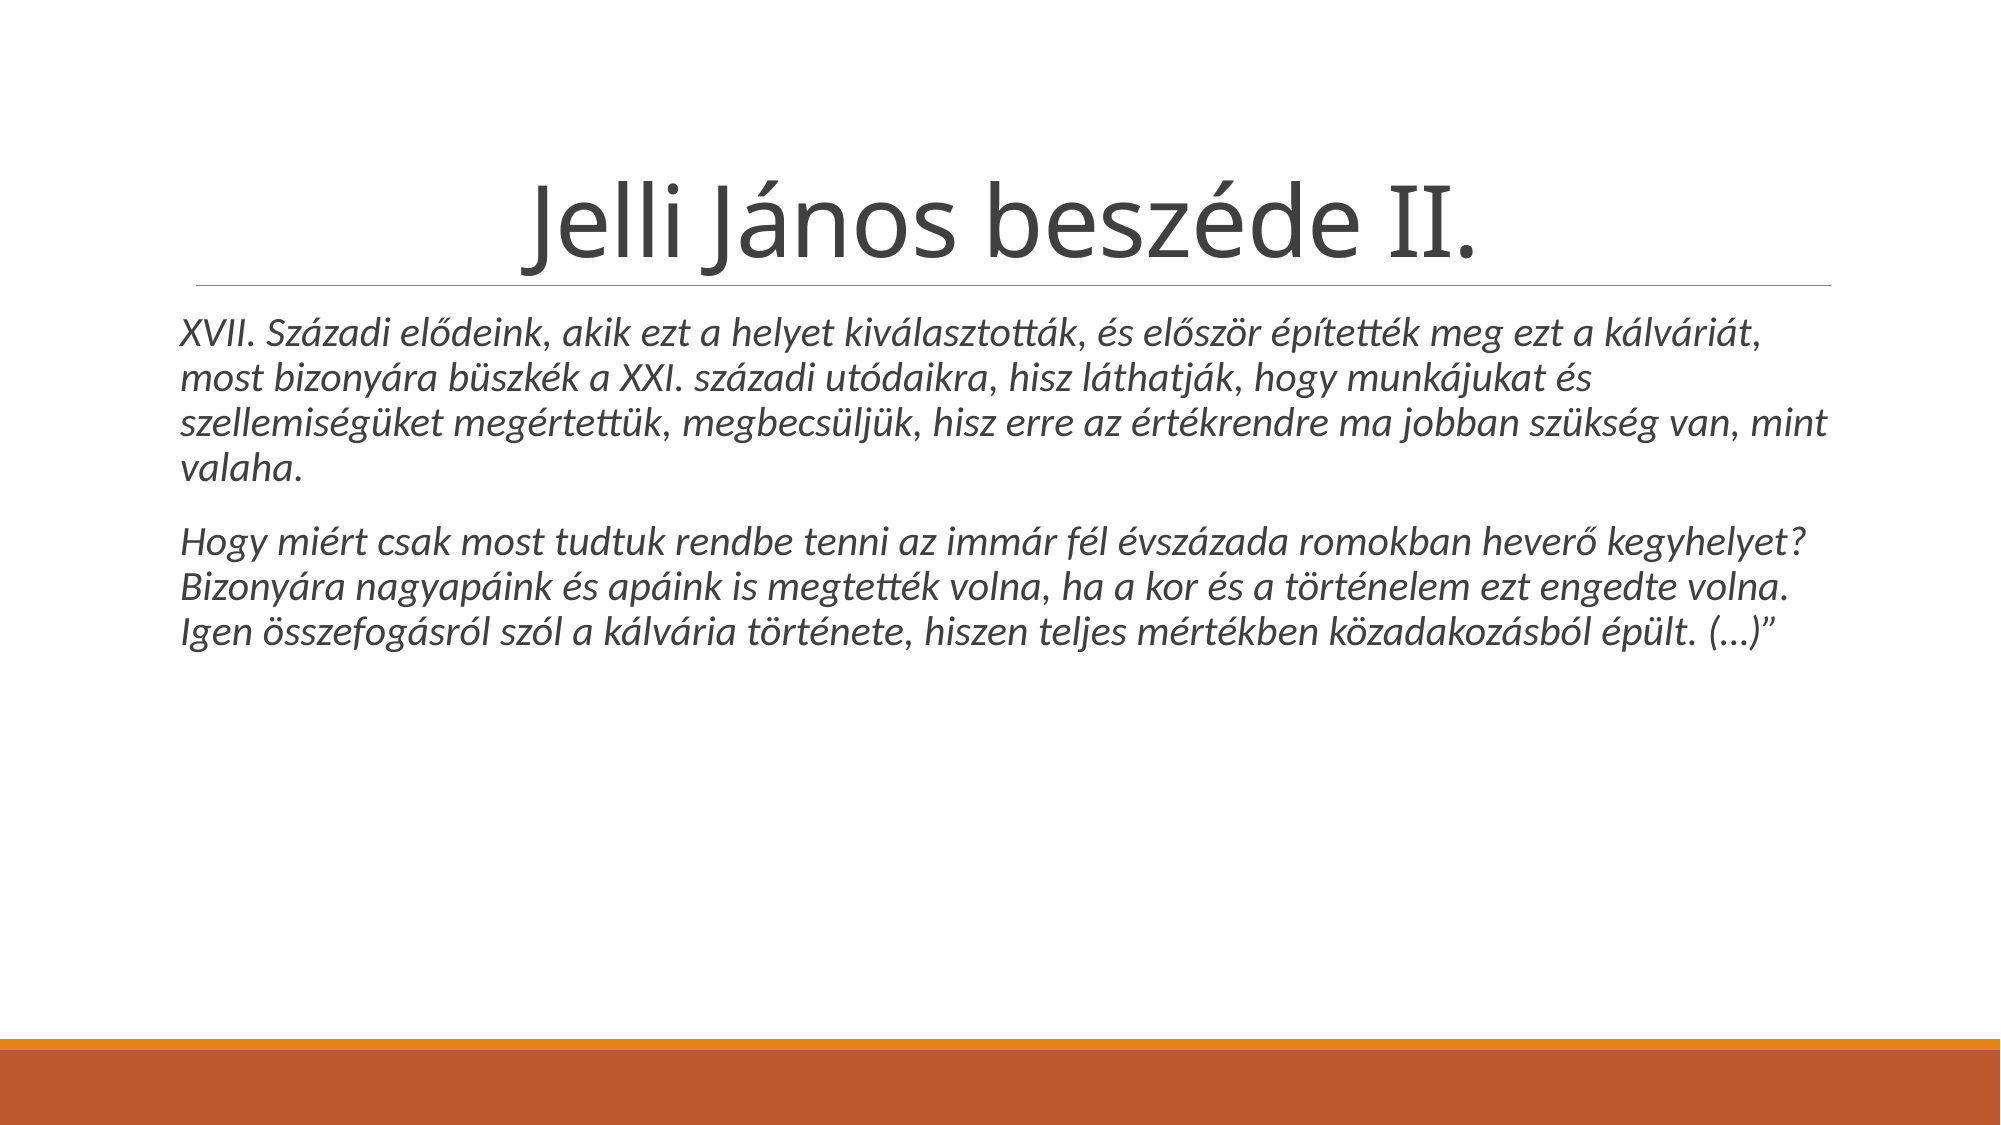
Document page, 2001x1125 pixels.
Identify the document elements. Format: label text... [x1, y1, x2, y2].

list XVII. Századi elődeink, akik ezt a helyet kiválasztották, és először építették meg ezt a kálváriát, most bizonyára büszkék a XXI. századi utódaikra, hisz láthatják, hogy munkájukat és szellemiségüket megértettük, megbecsüljük, hisz erre az értékrendre ma jobban szükség van, mint valaha. Hogy miért csak most tudtuk rendbe tenni az immár fél évszázada romokban heverő kegyhelyet? Bizonyára nagyapáink és apáink is megtették volna, ha a kor és a történelem ezt engedte volna. Igen összefogásról szól a kálvária története, hiszen teljes mértékben közadakozásból épült. (…)” [180, 302, 1830, 963]
title Jelli János beszéde II. [180, 47, 1830, 285]
